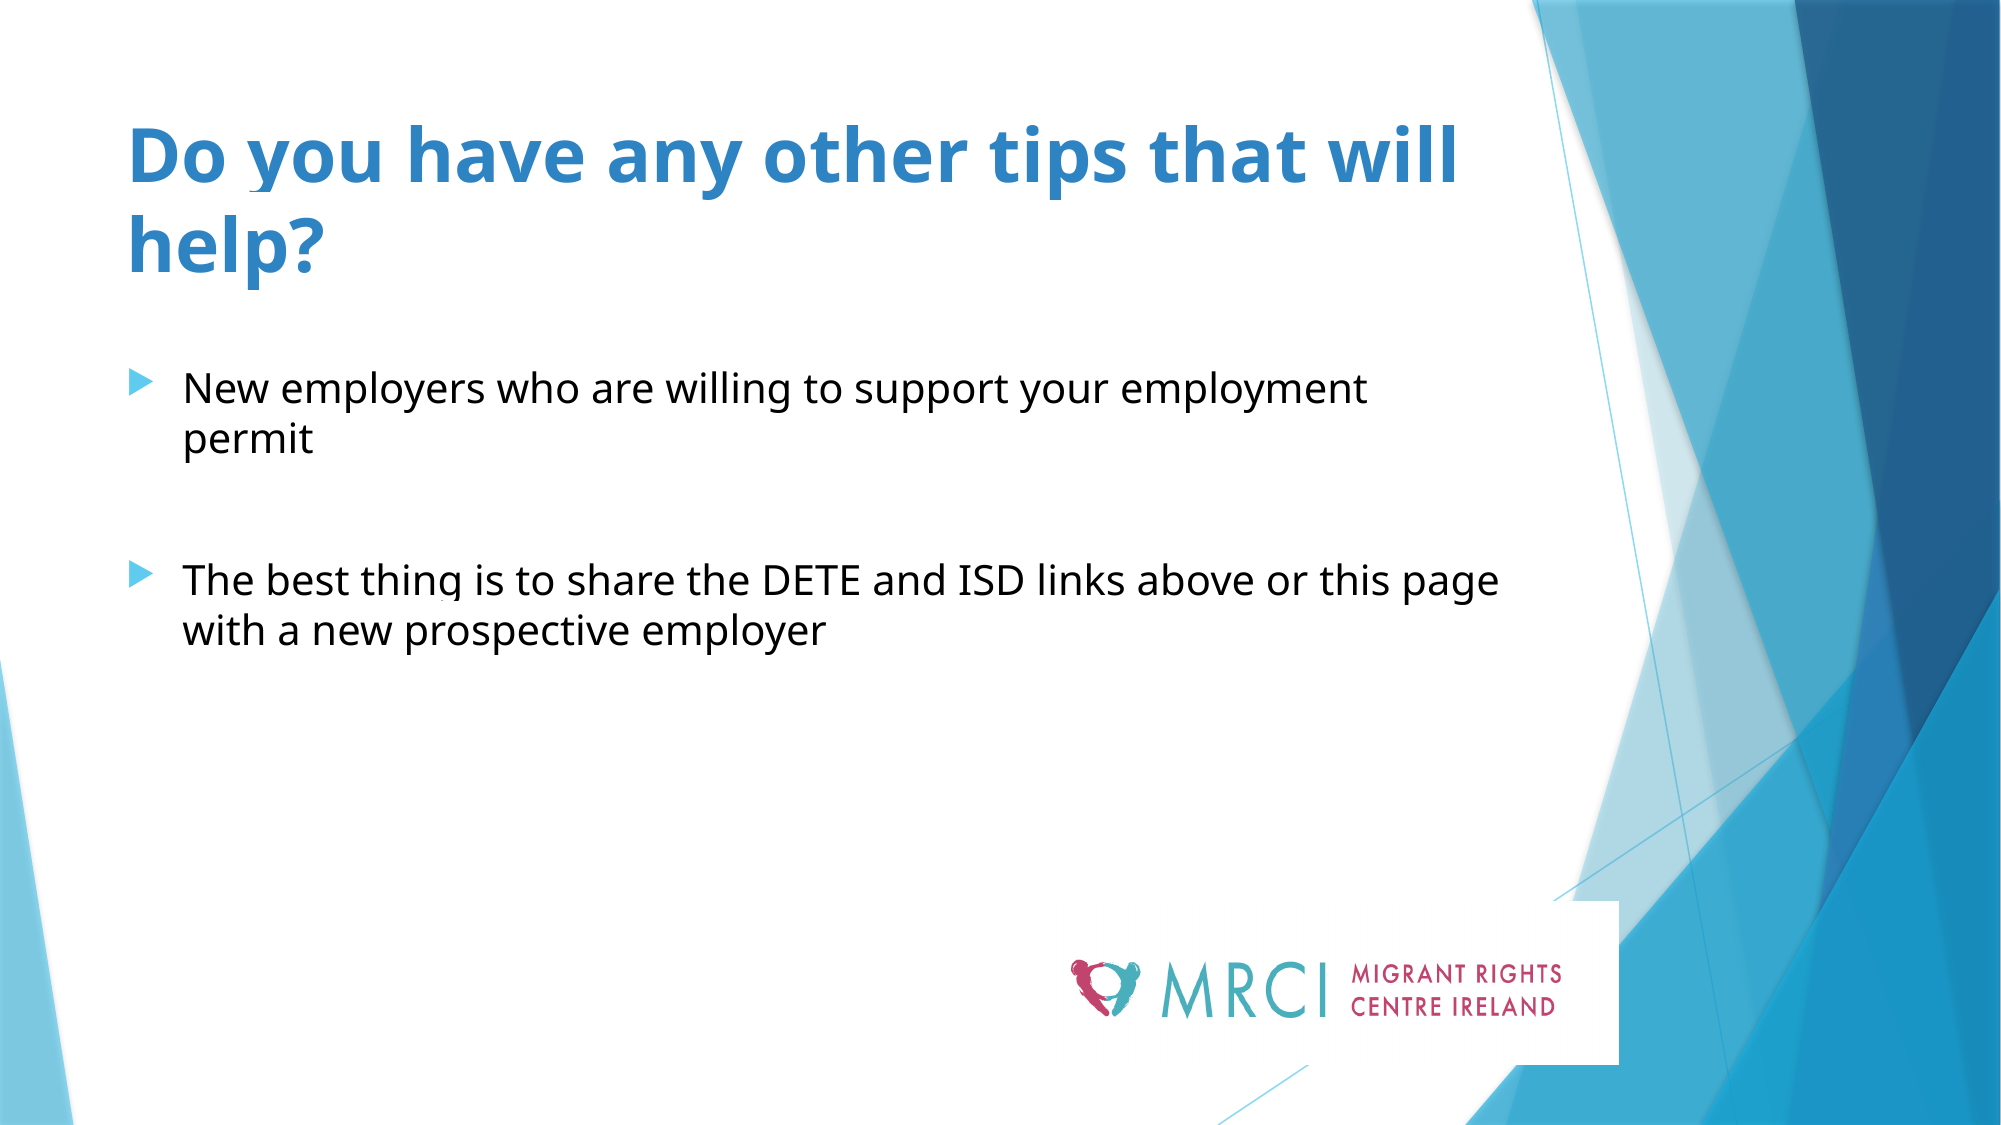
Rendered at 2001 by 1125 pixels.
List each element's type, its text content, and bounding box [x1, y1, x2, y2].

title Do you have any other tips that will help? [111, 99, 1522, 317]
list New employers who are willing to support your employment permit The best thing is to share the DETE and ISD links above or this page with a new prospective employer [111, 354, 1522, 790]
picture [1024, 901, 1620, 1065]
